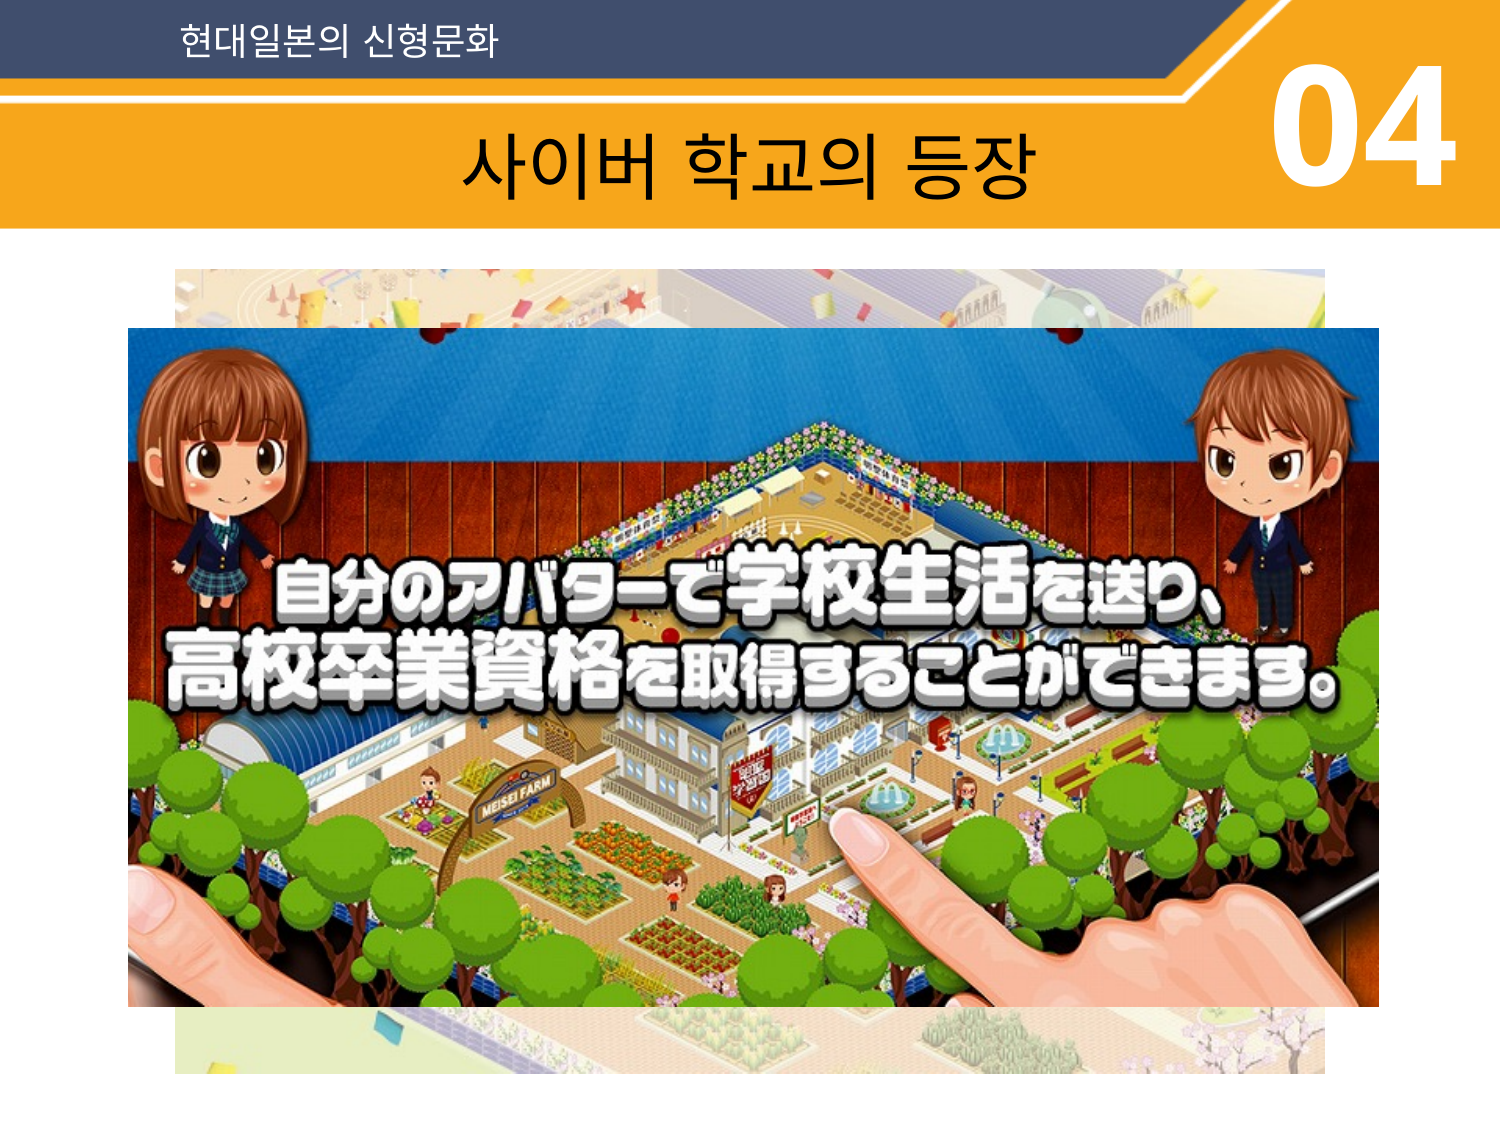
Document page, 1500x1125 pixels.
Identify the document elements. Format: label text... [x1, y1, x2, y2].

text_box 현대일본의 신형문화 [21, 10, 658, 72]
title 사이버 학교의 등장 [112, 101, 1388, 229]
text_box 04 [1253, 11, 1500, 227]
picture [0, 0, 1500, 1125]
